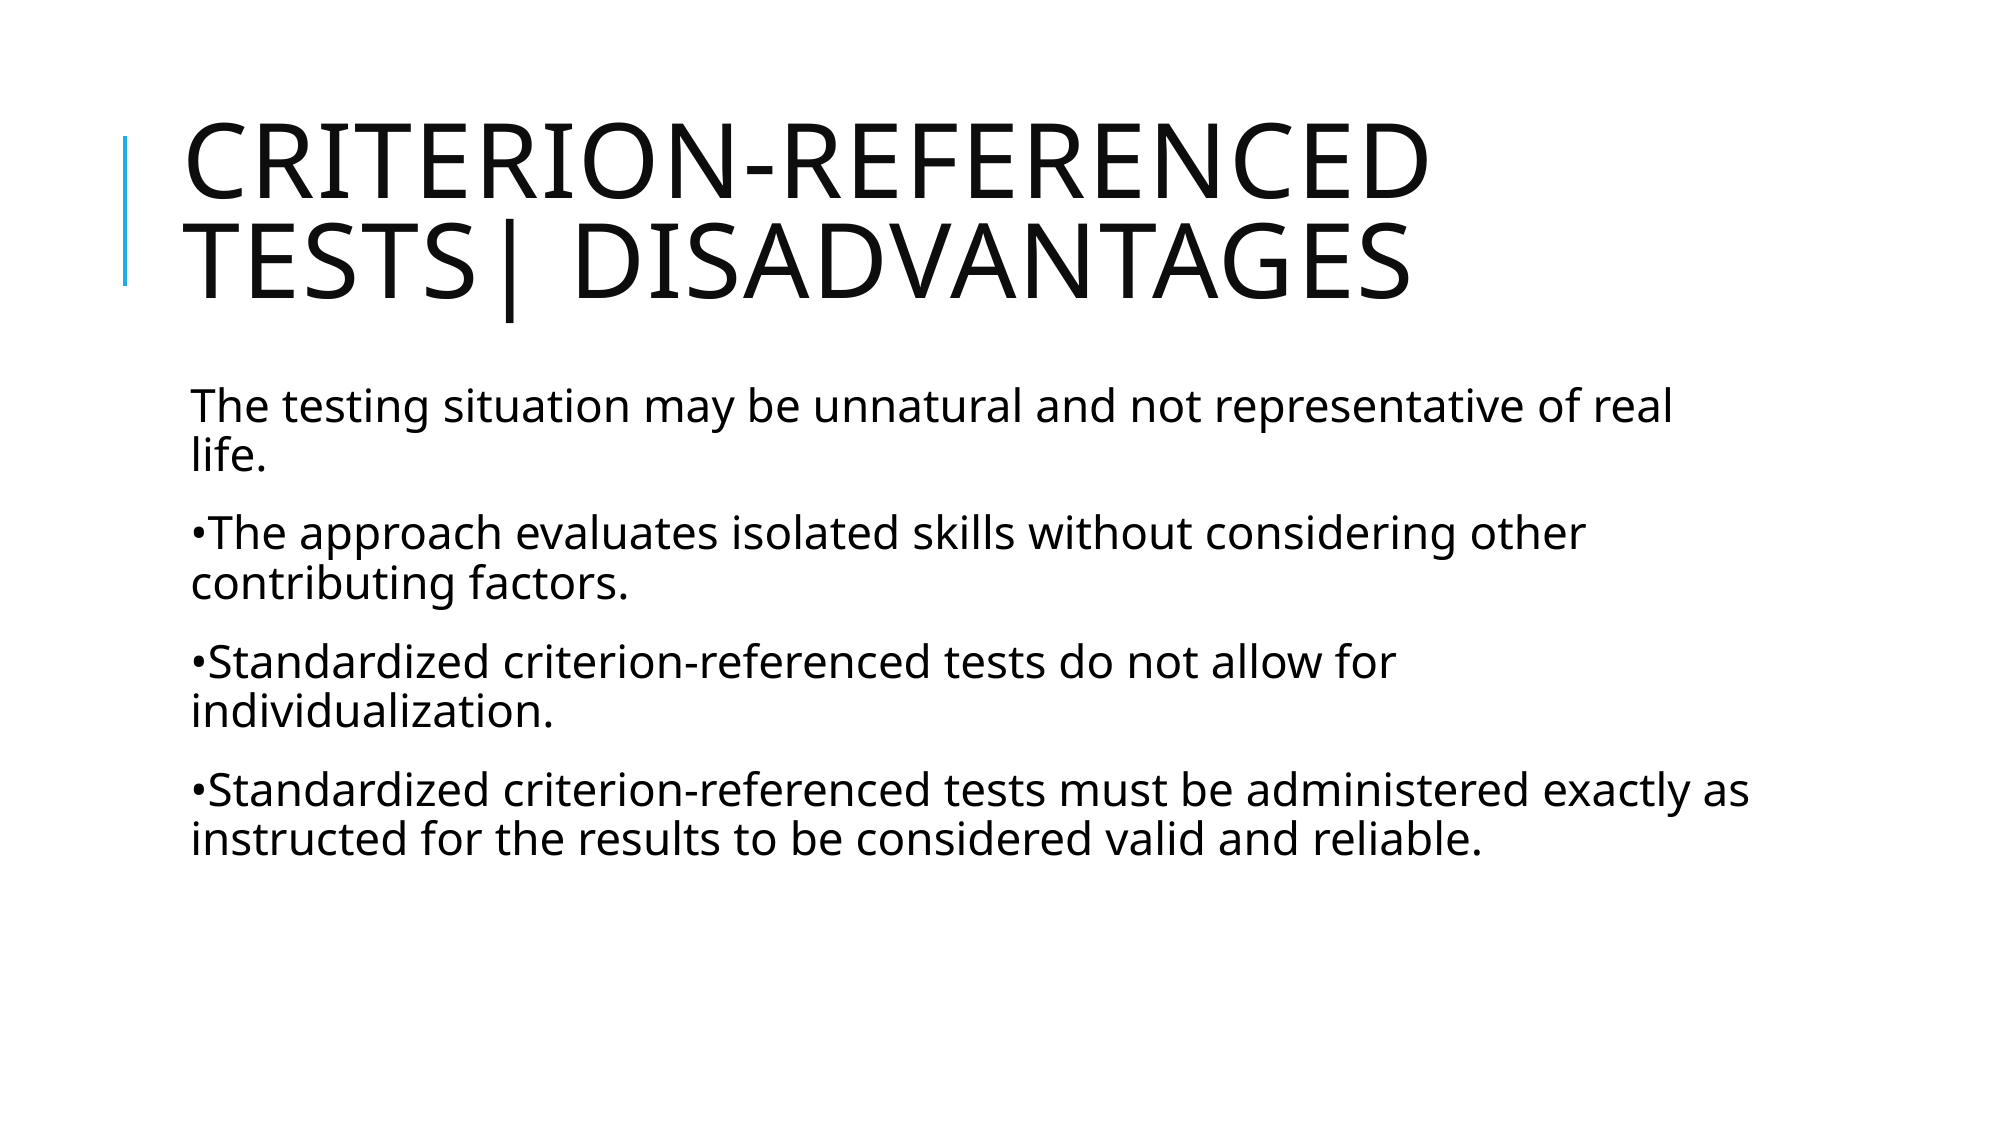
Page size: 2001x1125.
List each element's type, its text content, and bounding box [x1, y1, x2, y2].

list The testing situation may be unnatural and not representative of real life. •The approach evaluates isolated skills without considering other contributing factors. •Standardized criterion-referenced tests do not allow for individualization. •Standardized criterion-referenced tests must be administered exactly as instructed for the results to be considered valid and reliable. [168, 375, 1763, 1035]
title Criterion-Referenced Tests| disadvantages [168, 96, 1763, 342]
